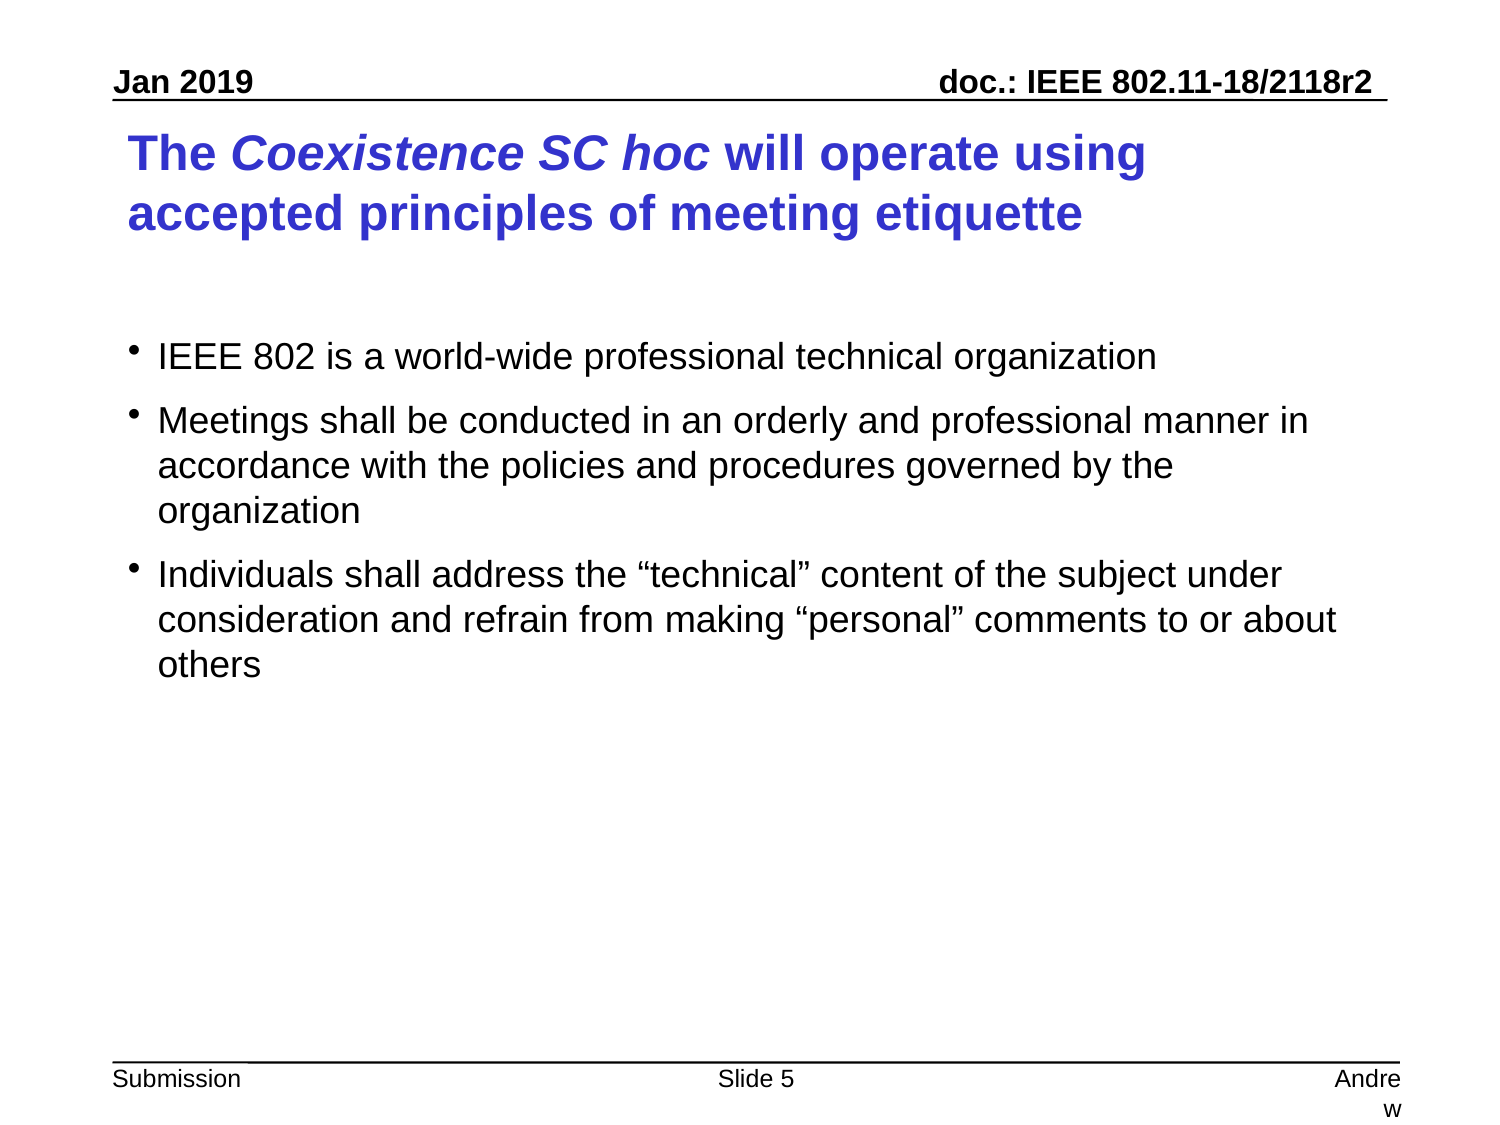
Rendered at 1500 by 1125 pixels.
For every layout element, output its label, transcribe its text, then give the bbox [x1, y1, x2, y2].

title The Coexistence SC hoc will operate using accepted principles of meeting etiquette [112, 112, 1388, 288]
list IEEE 802 is a world-wide professional technical organization Meetings shall be conducted in an orderly and professional manner in accordance with the policies and procedures governed by the organization Individuals shall address the “technical” content of the subject under consideration and refrain from making “personal” comments to or about others [112, 324, 1388, 1000]
slide_number Slide 5 [709, 1061, 803, 1093]
footer Andrew Myles, Cisco [1320, 1061, 1402, 1093]
